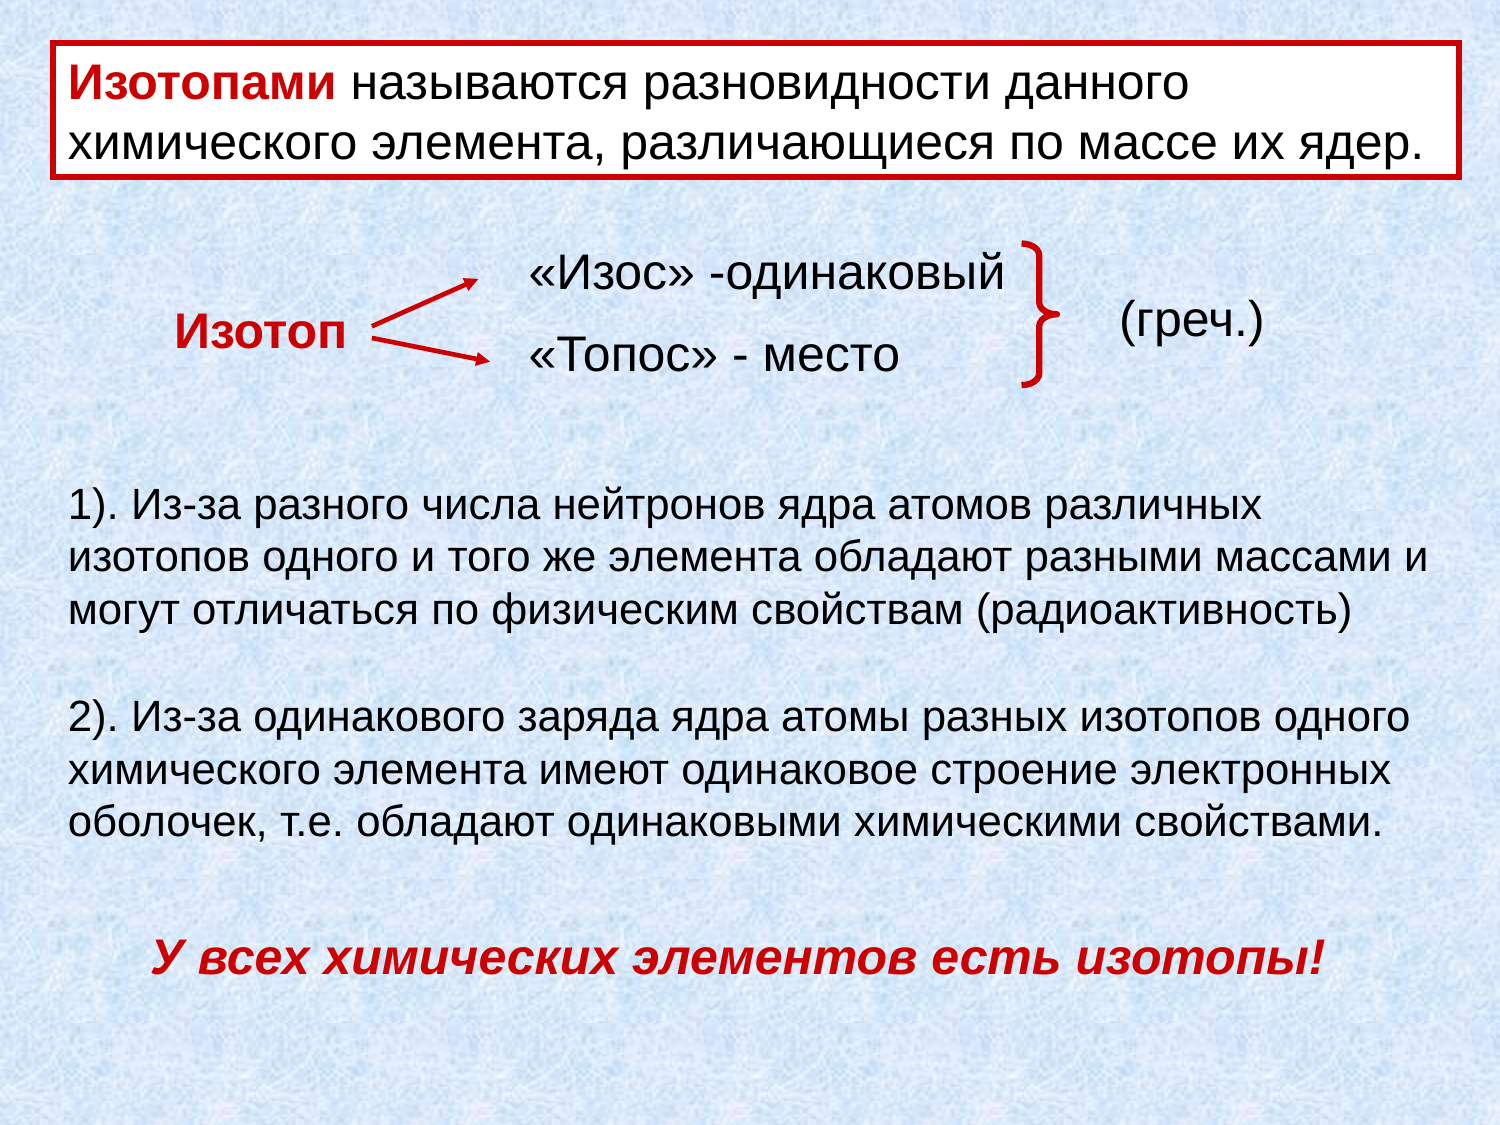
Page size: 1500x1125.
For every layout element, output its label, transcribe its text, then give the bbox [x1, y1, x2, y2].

text_box [371, 337, 491, 366]
text_box У всех химических элементов есть изотопы! [64, 916, 1412, 992]
text_box (греч.) [1104, 278, 1341, 354]
text_box 1). Из-за разного числа нейтронов ядра атомов различных изотопов одного и того же элемента обладают разными массами и могут отличаться по физическим свойствам (радиоактивность) [53, 467, 1459, 641]
picture [0, 0, 1500, 1125]
text_box Изотоп [159, 290, 372, 366]
text_box «Изос» -одинаковый [513, 231, 1057, 307]
text_box Изотопами называются разновидности данного химического элемента, различающиеся по массе их ядер. [53, 42, 1459, 178]
text_box [371, 278, 479, 327]
text_box 2). Из-за одинакового заряда ядра атомы разных изотопов одного химического элемента имеют одинаковое строение электронных оболочек, т.е. обладают одинаковыми химическими свойствами. [53, 680, 1459, 853]
text_box [1021, 243, 1057, 386]
text_box «Топос» - место [513, 314, 1022, 389]
